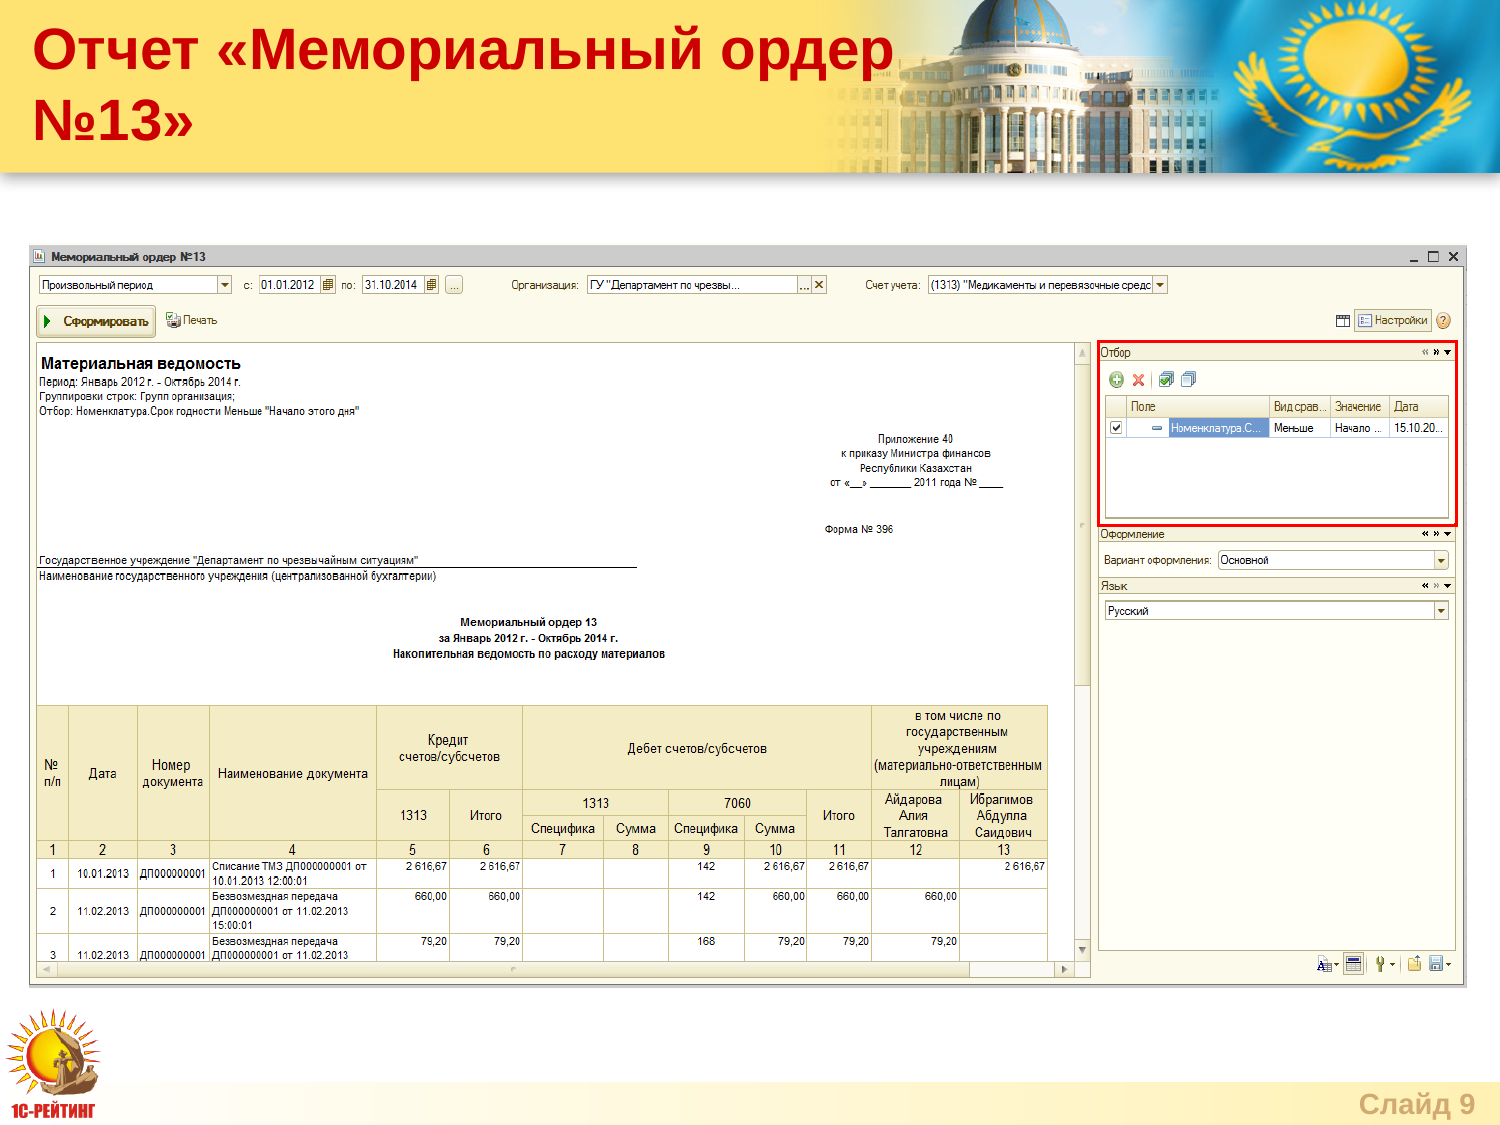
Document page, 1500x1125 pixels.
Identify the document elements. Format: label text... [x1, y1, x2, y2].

picture [5, 1008, 101, 1118]
picture [29, 243, 1467, 988]
slide_number Слайд 9 [1140, 1073, 1491, 1125]
title Отчет «Мемориальный ордер №13» [17, 152, 975, 221]
picture [1282, 140, 1288, 147]
picture [592, 0, 1500, 173]
